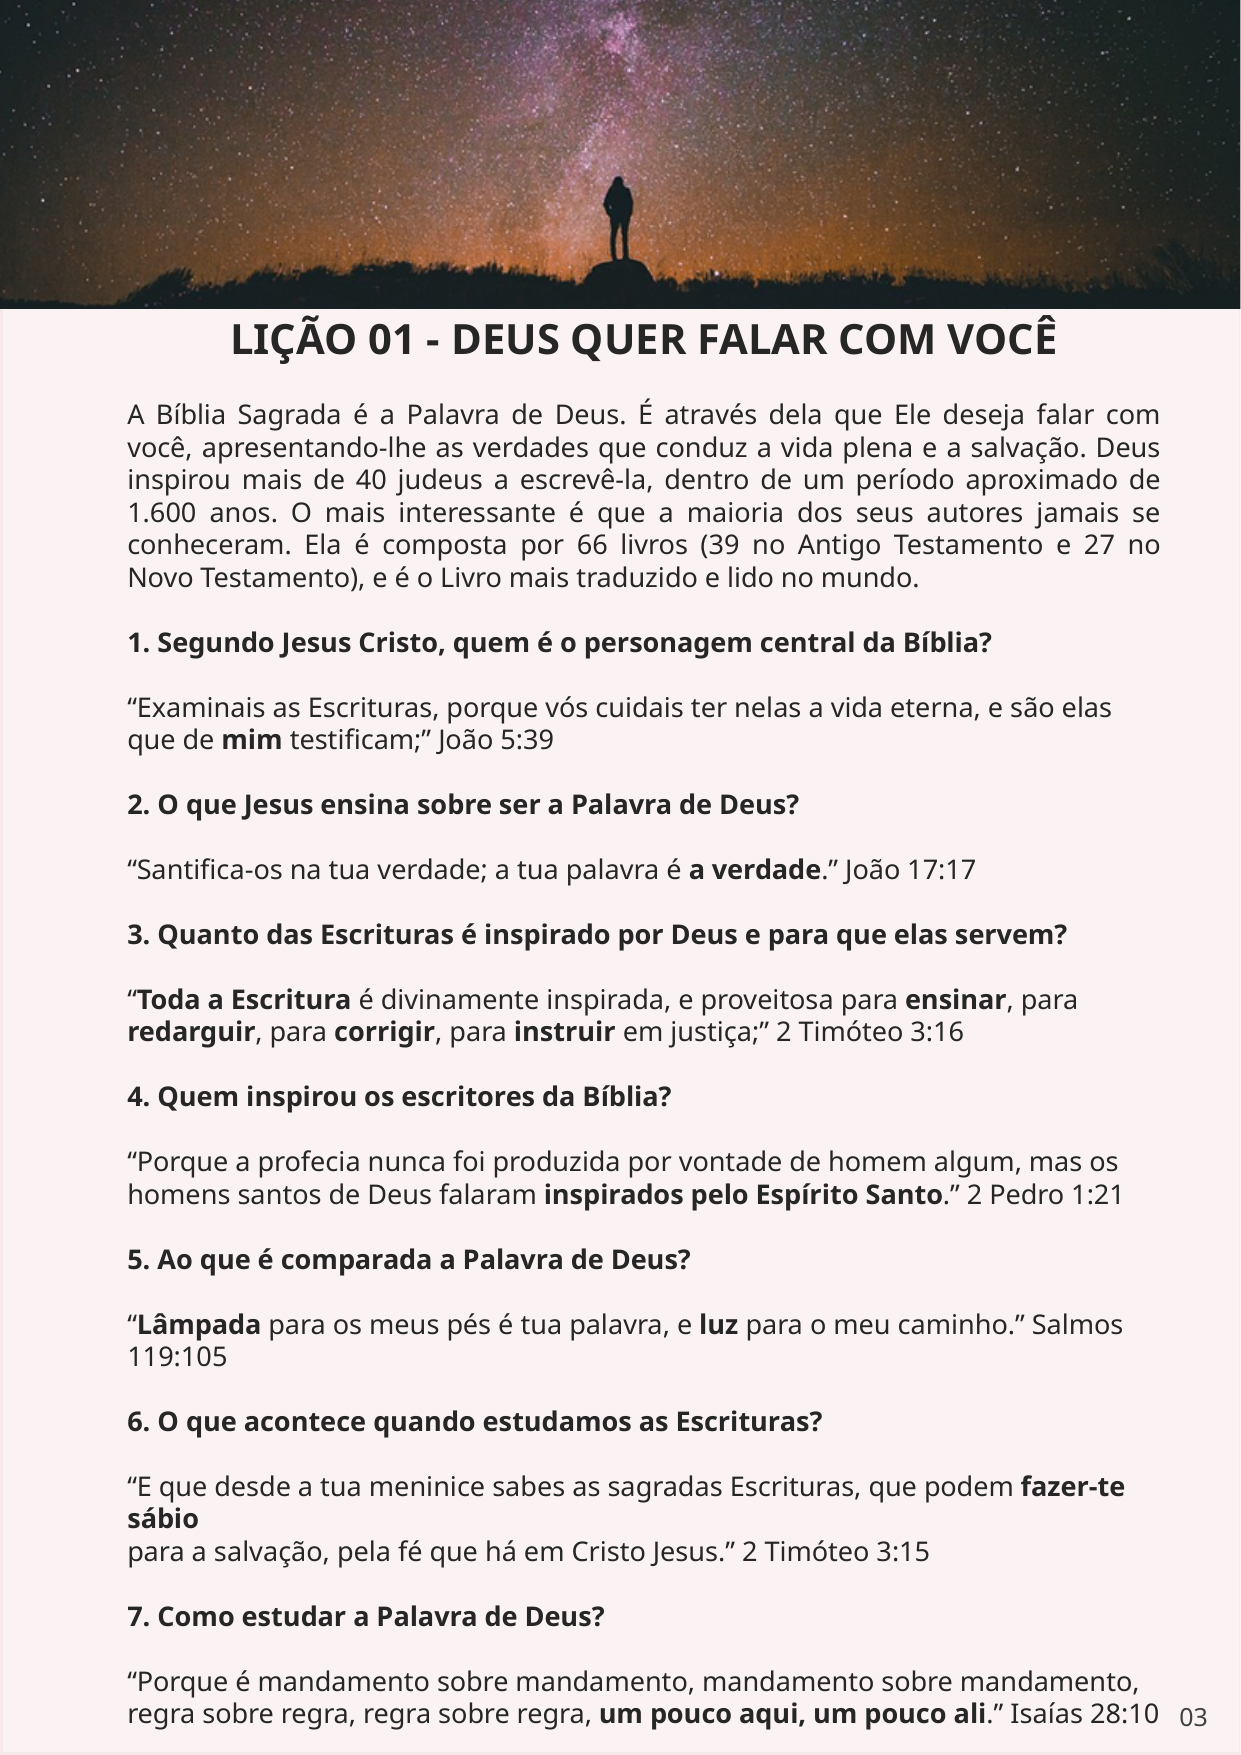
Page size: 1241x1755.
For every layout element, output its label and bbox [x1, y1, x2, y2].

text_box [0, 317, 1241, 1755]
picture [0, 0, 1241, 309]
